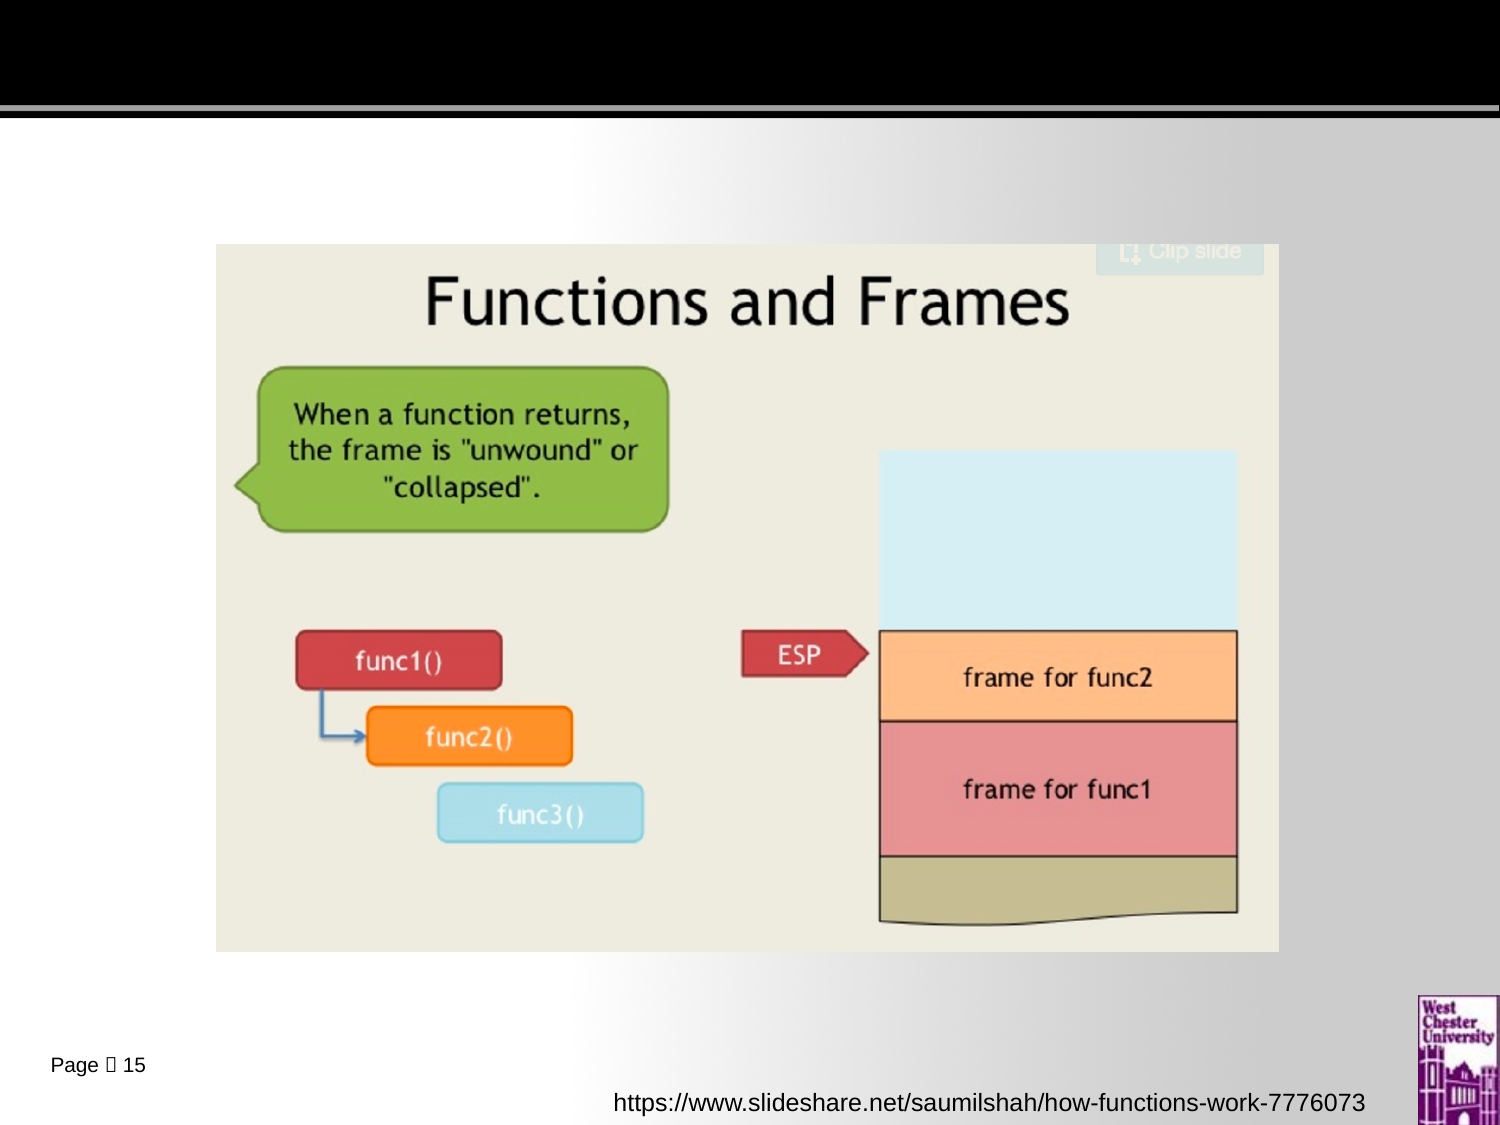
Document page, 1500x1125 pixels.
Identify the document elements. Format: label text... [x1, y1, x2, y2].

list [216, 243, 1279, 952]
text_box https://www.slideshare.net/saumilshah/how-functions-work-7776073 [598, 1079, 1383, 1125]
picture [0, 0, 1500, 1125]
